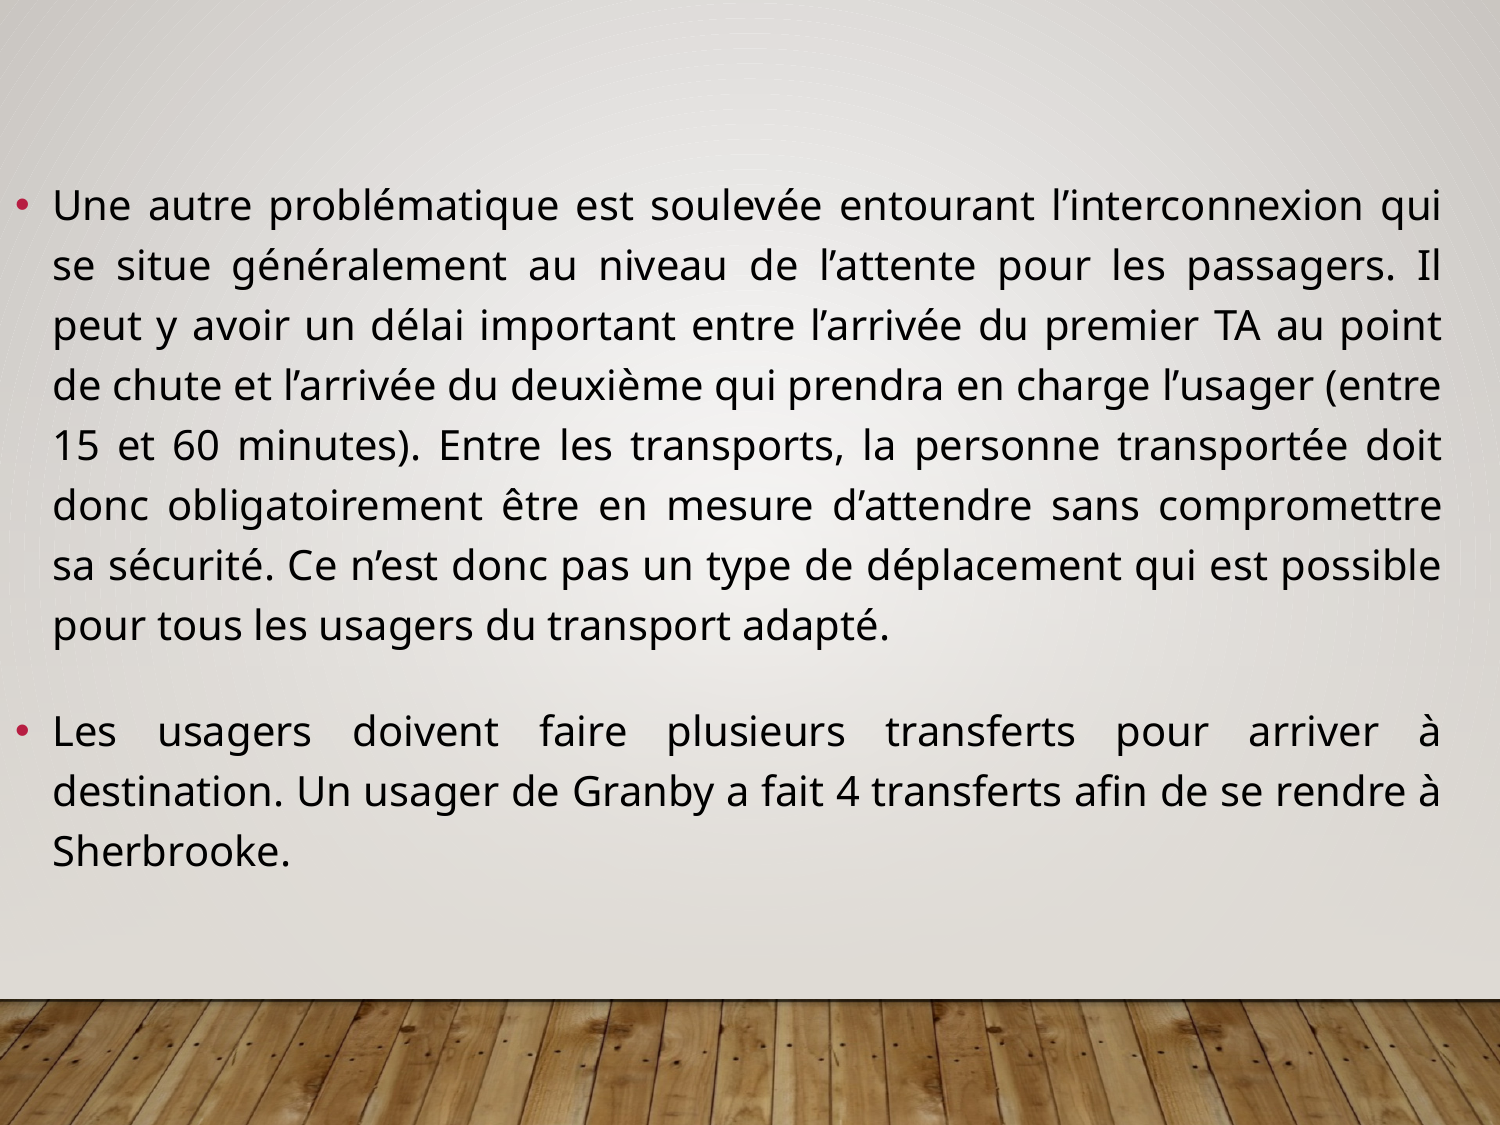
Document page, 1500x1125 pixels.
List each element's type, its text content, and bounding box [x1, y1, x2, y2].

picture [0, 999, 1500, 1125]
list Une autre problématique est soulevée entourant l’interconnexion qui se situe généralement au niveau de l’attente pour les passagers. Il peut y avoir un délai important entre l’arrivée du premier TA au point de chute et l’arrivée du deuxième qui prendra en charge l’usager (entre 15 et 60 minutes). Entre les transports, la personne transportée doit donc obligatoirement être en mesure d’attendre sans compromettre sa sécurité. Ce n’est donc pas un type de déplacement qui est possible pour tous les usagers du transport adapté. Les usagers doivent faire plusieurs transferts pour arriver à destination. Un usager de Granby a fait 4 transferts afin de se rendre à Sherbrooke. [0, 89, 1459, 1036]
